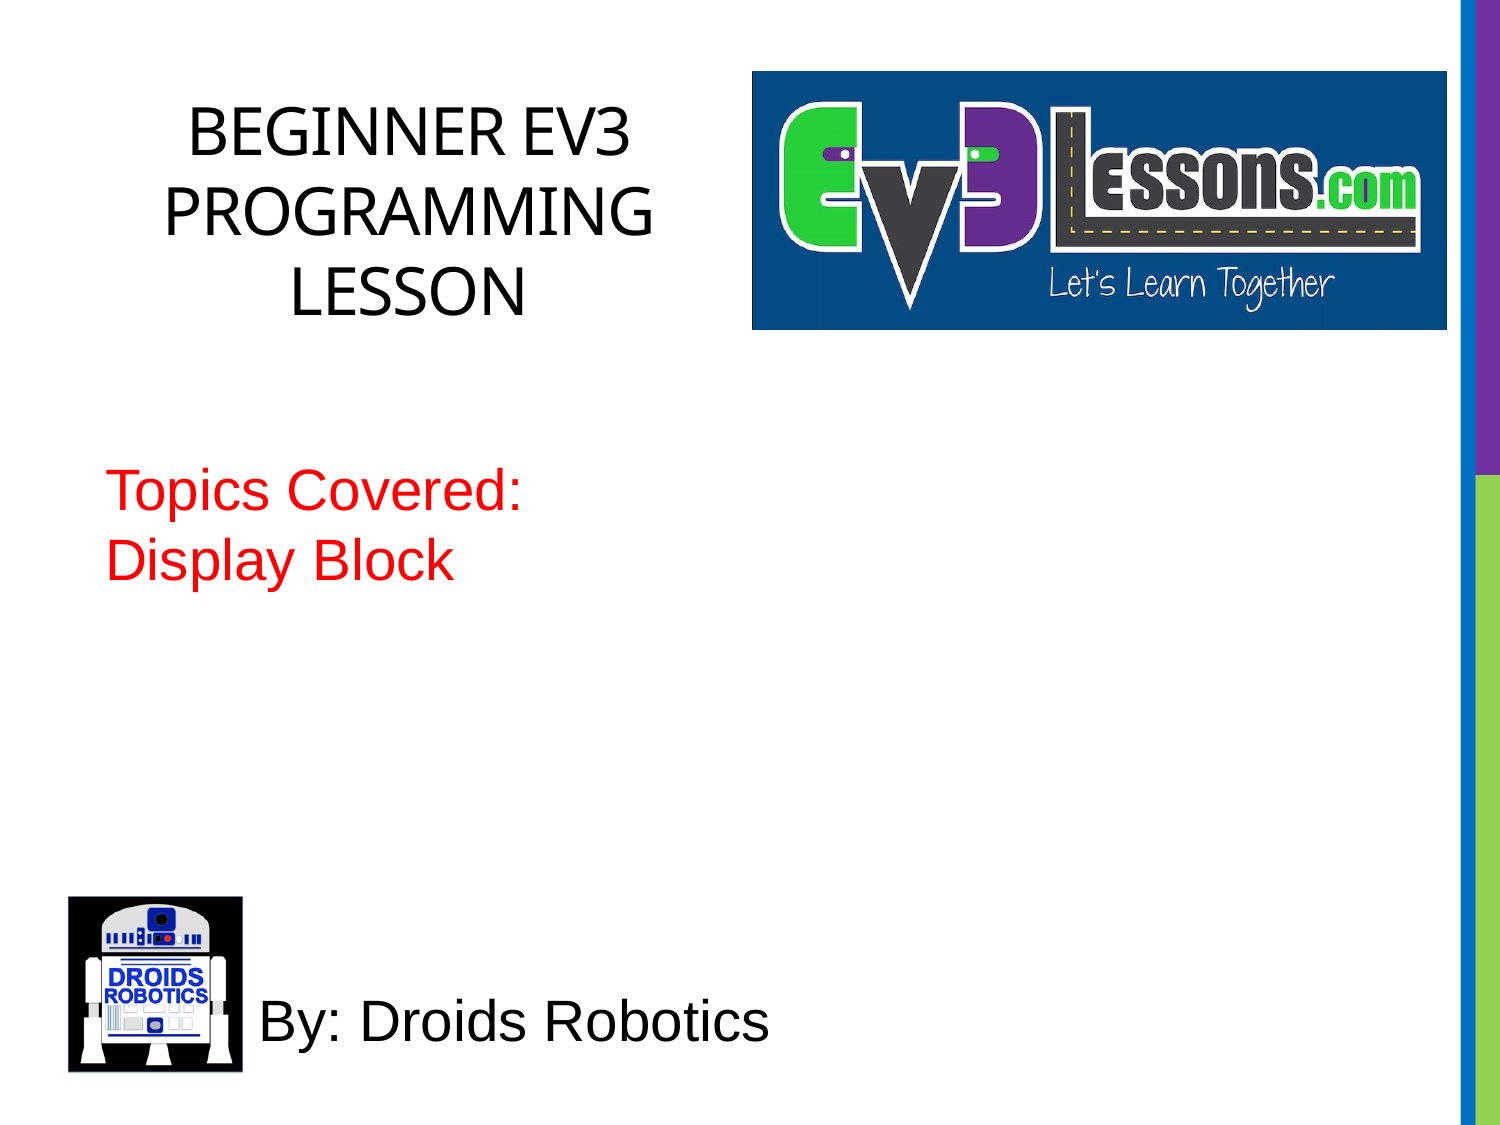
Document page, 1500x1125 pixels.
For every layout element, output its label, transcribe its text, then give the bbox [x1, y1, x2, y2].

text_box By: Droids Robotics [254, 976, 1024, 1061]
picture [65, 894, 245, 1074]
title BEGINNER EV3 PROGRAMMING Lesson [66, 51, 753, 367]
picture [751, 70, 1447, 330]
text_box Topics Covered: Display Block [90, 445, 1434, 670]
